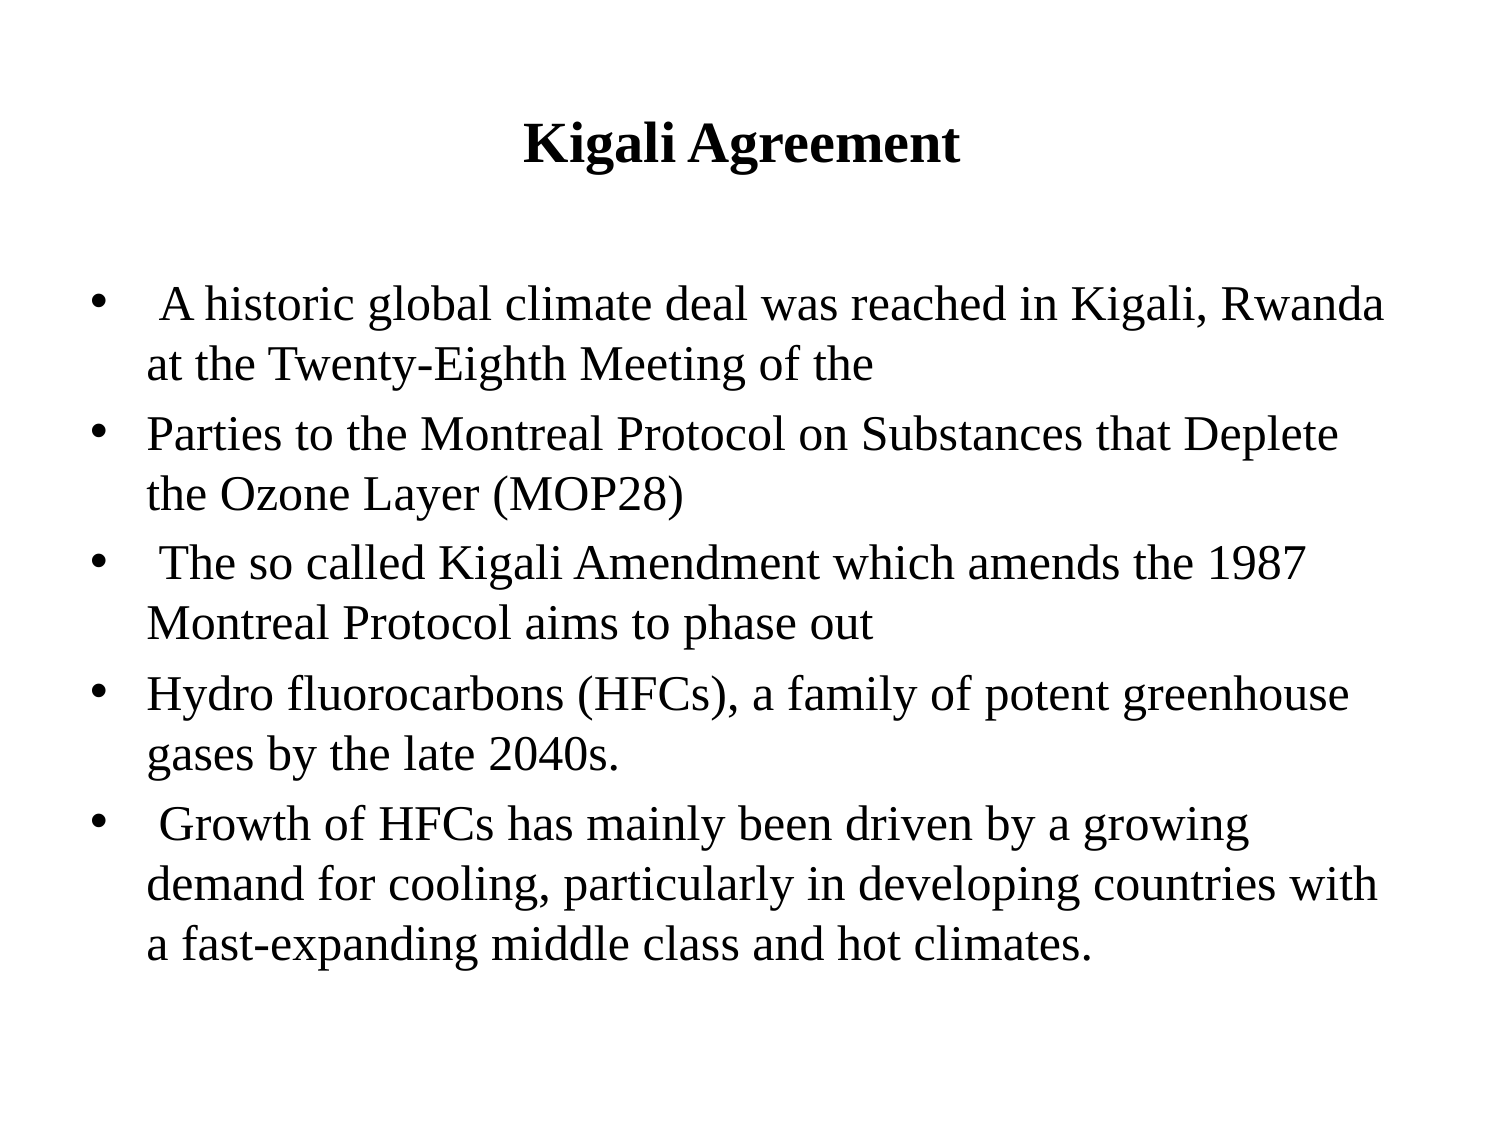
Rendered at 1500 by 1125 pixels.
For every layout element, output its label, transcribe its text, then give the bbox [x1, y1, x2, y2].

list A historic global climate deal was reached in Kigali, Rwanda at the Twenty-Eighth Meeting of the Parties to the Montreal Protocol on Substances that Deplete the Ozone Layer (MOP28) The so called Kigali Amendment which amends the 1987 Montreal Protocol aims to phase out Hydro fluorocarbons (HFCs), a family of potent greenhouse gases by the late 2040s. Growth of HFCs has mainly been driven by a growing demand for cooling, particularly in developing countries with a fast-expanding middle class and hot climates. [75, 262, 1425, 1005]
title Kigali Agreement [75, 45, 1425, 233]
